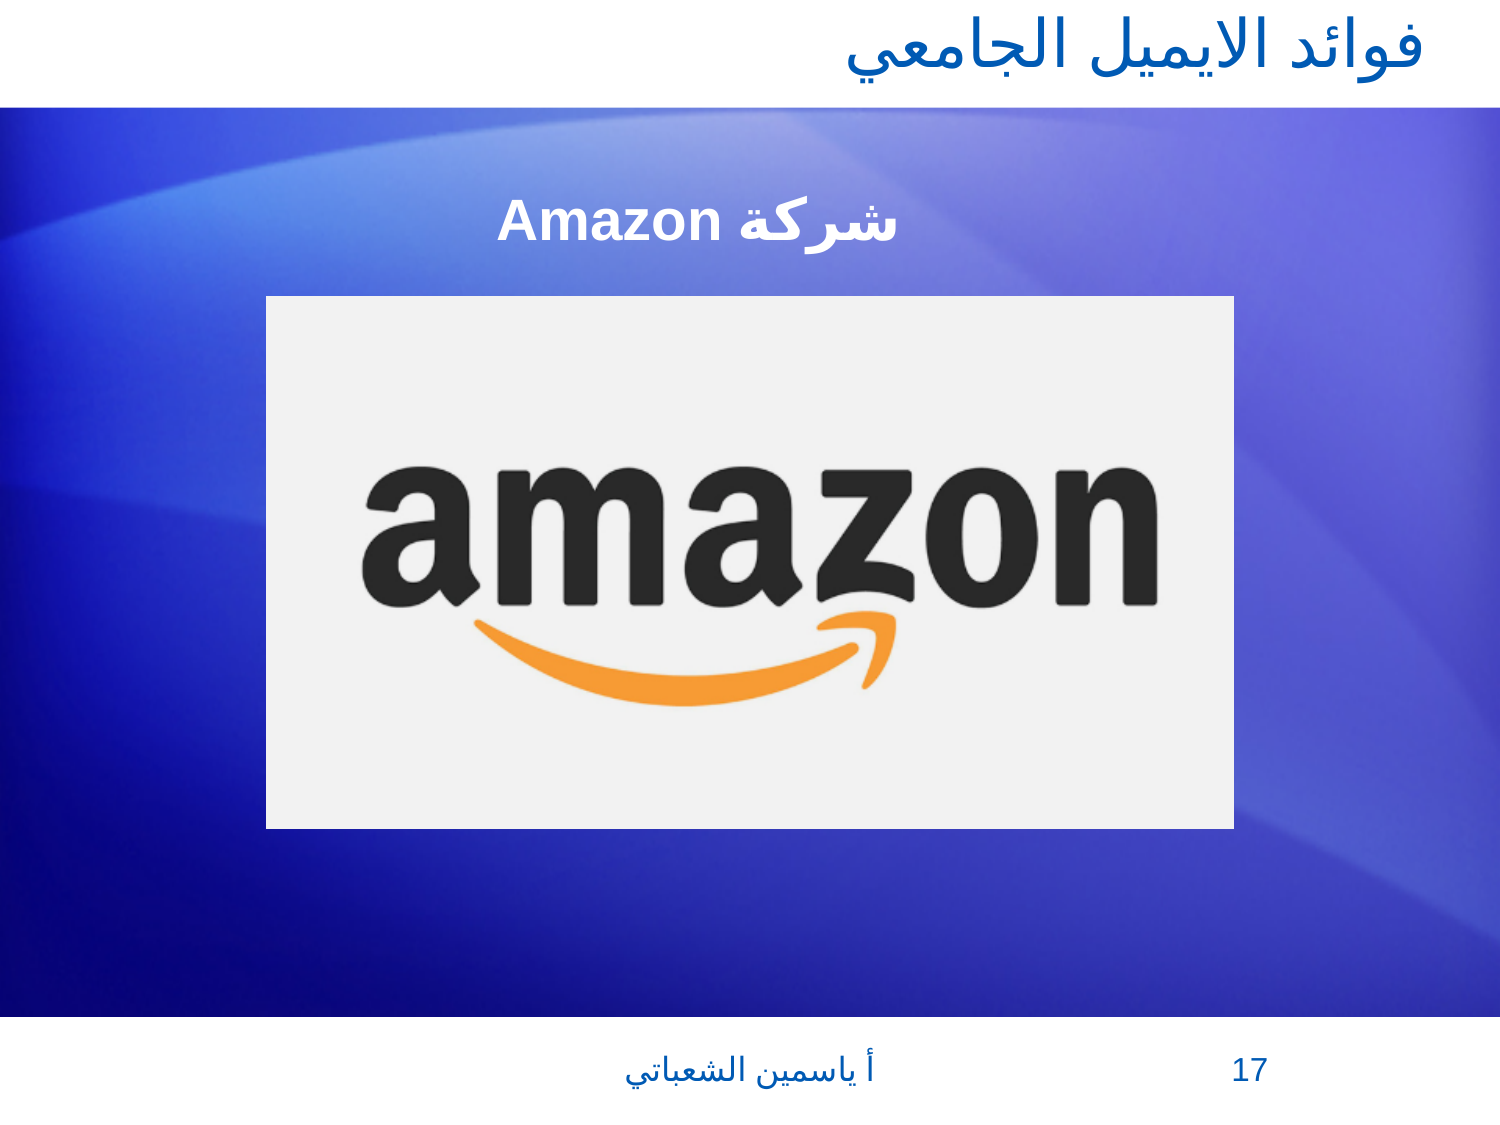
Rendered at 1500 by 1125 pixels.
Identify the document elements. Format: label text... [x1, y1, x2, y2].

footer أ ياسمين الشعباتي [445, 1016, 1055, 1096]
slide_number 17 [1074, 1016, 1426, 1096]
text_box شركة Amazon [481, 175, 916, 260]
title فوائد الايميل الجامعي [92, 31, 1443, 131]
picture [0, 108, 1500, 1017]
